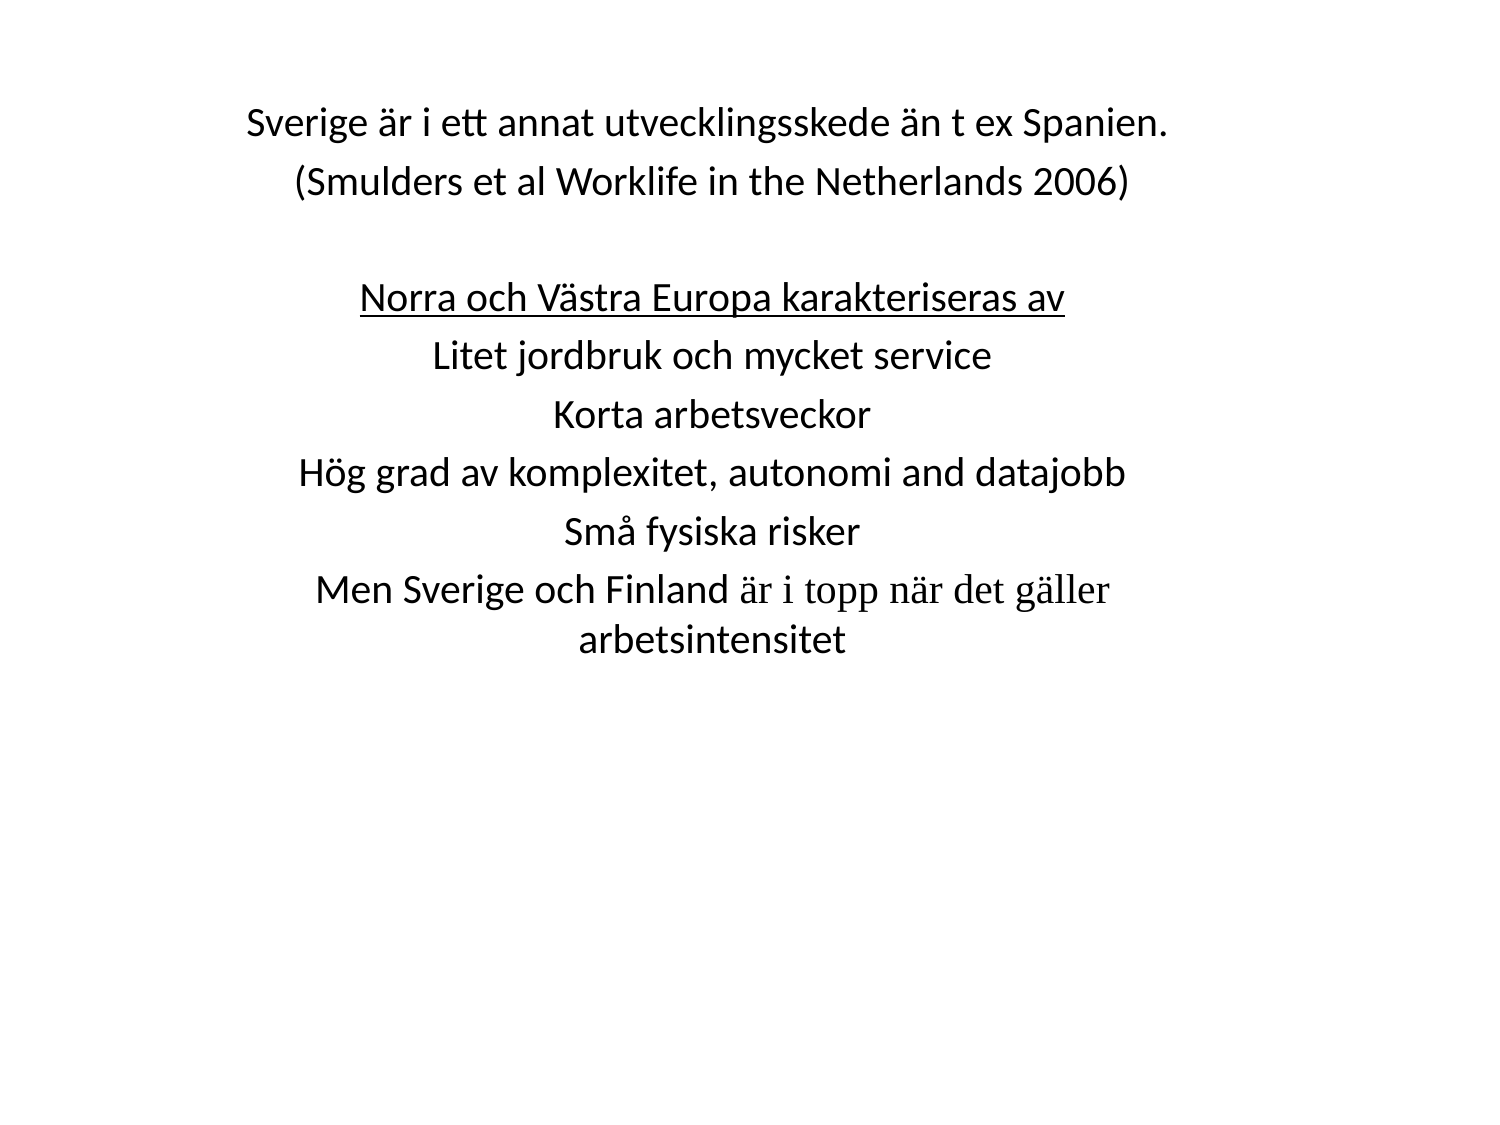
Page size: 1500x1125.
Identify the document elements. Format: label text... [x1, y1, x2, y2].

subtitle Sverige är i ett annat utvecklingsskede än t ex Spanien. (Smulders et al Worklife in the Netherlands 2006) Norra och Västra Europa karakteriseras av Litet jordbruk och mycket service Korta arbetsveckor Hög grad av komplexitet, autonomi and datajobb Små fysiska risker Men Sverige och Finland är i topp när det gäller arbetsintensitet [187, 87, 1238, 375]
